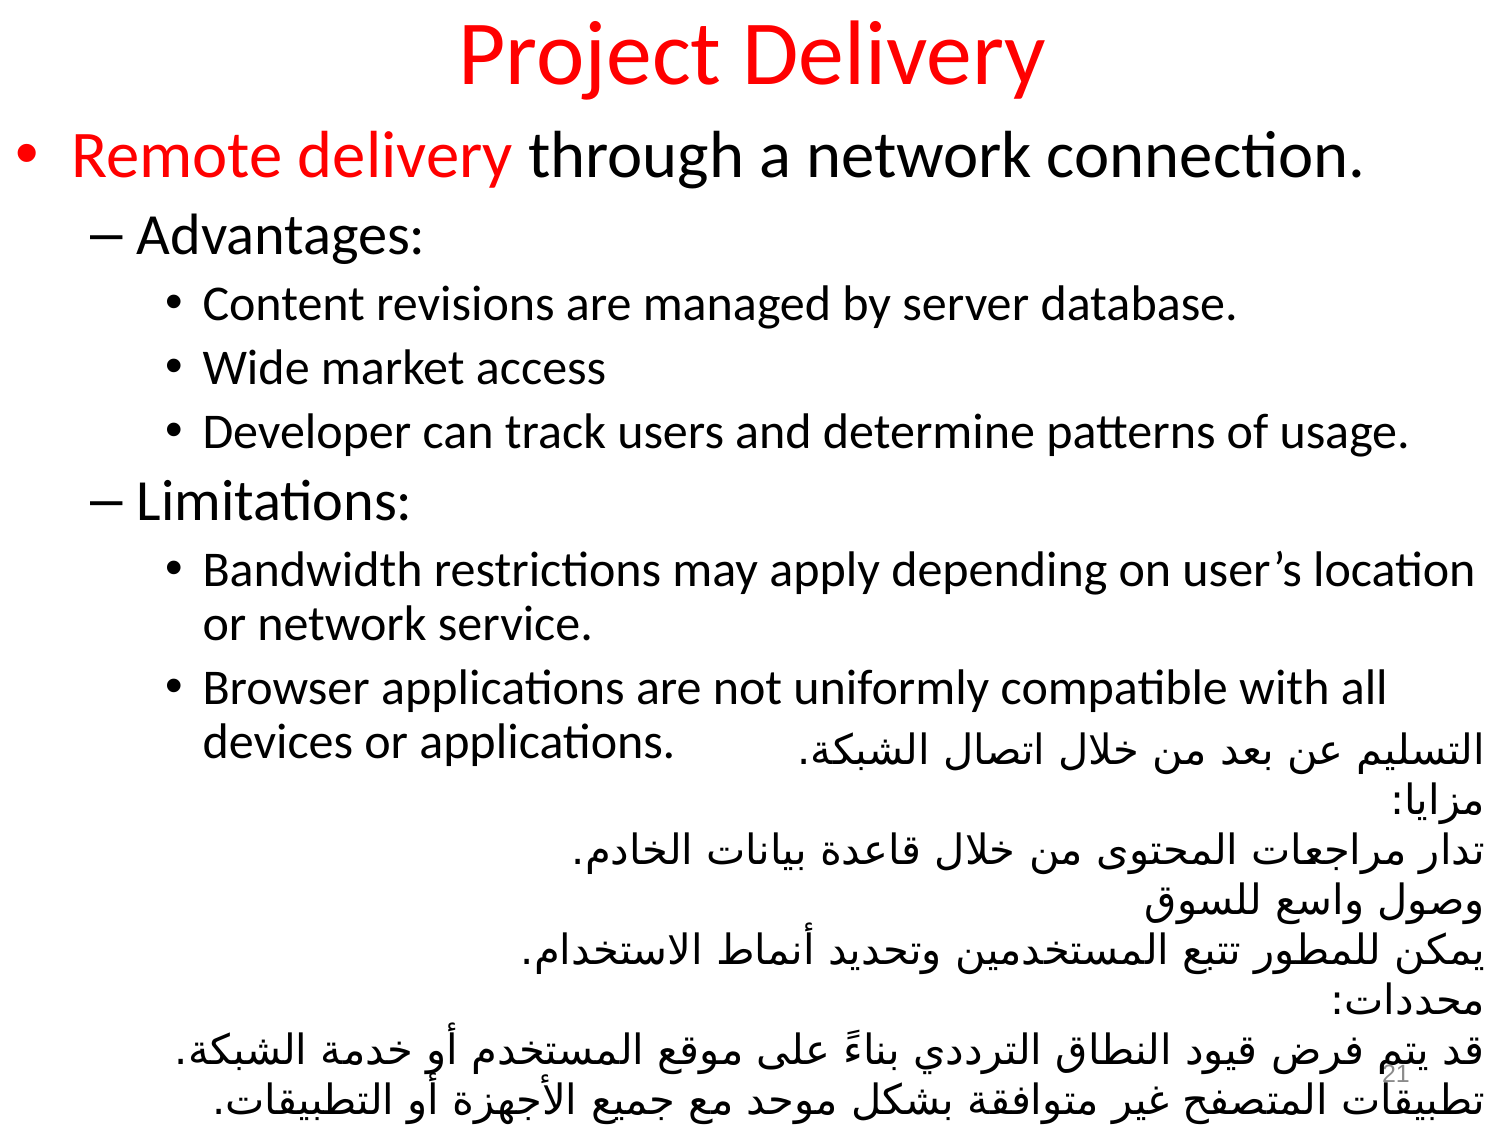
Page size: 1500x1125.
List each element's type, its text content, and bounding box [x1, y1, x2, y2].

text_box التسليم عن بعد من خلال اتصال الشبكة. مزايا: تدار مراجعات المحتوى من خلال قاعدة بيانات الخادم. وصول واسع للسوق يمكن للمطور تتبع المستخدمين وتحديد أنماط الاستخدام. محددات: قد يتم فرض قيود النطاق الترددي بناءً على موقع المستخدم أو خدمة الشبكة. تطبيقات المتصفح غير متوافقة بشكل موحد مع جميع الأجهزة أو التطبيقات. [0, 715, 1500, 1125]
list Remote delivery through a network connection. Advantages: Content revisions are managed by server database. Wide market access Developer can track users and determine patterns of usage. Limitations: Bandwidth restrictions may apply depending on user’s location or network service. Browser applications are not uniformly compatible with all devices or applications. [0, 112, 1500, 715]
title Project Delivery [77, 0, 1428, 112]
